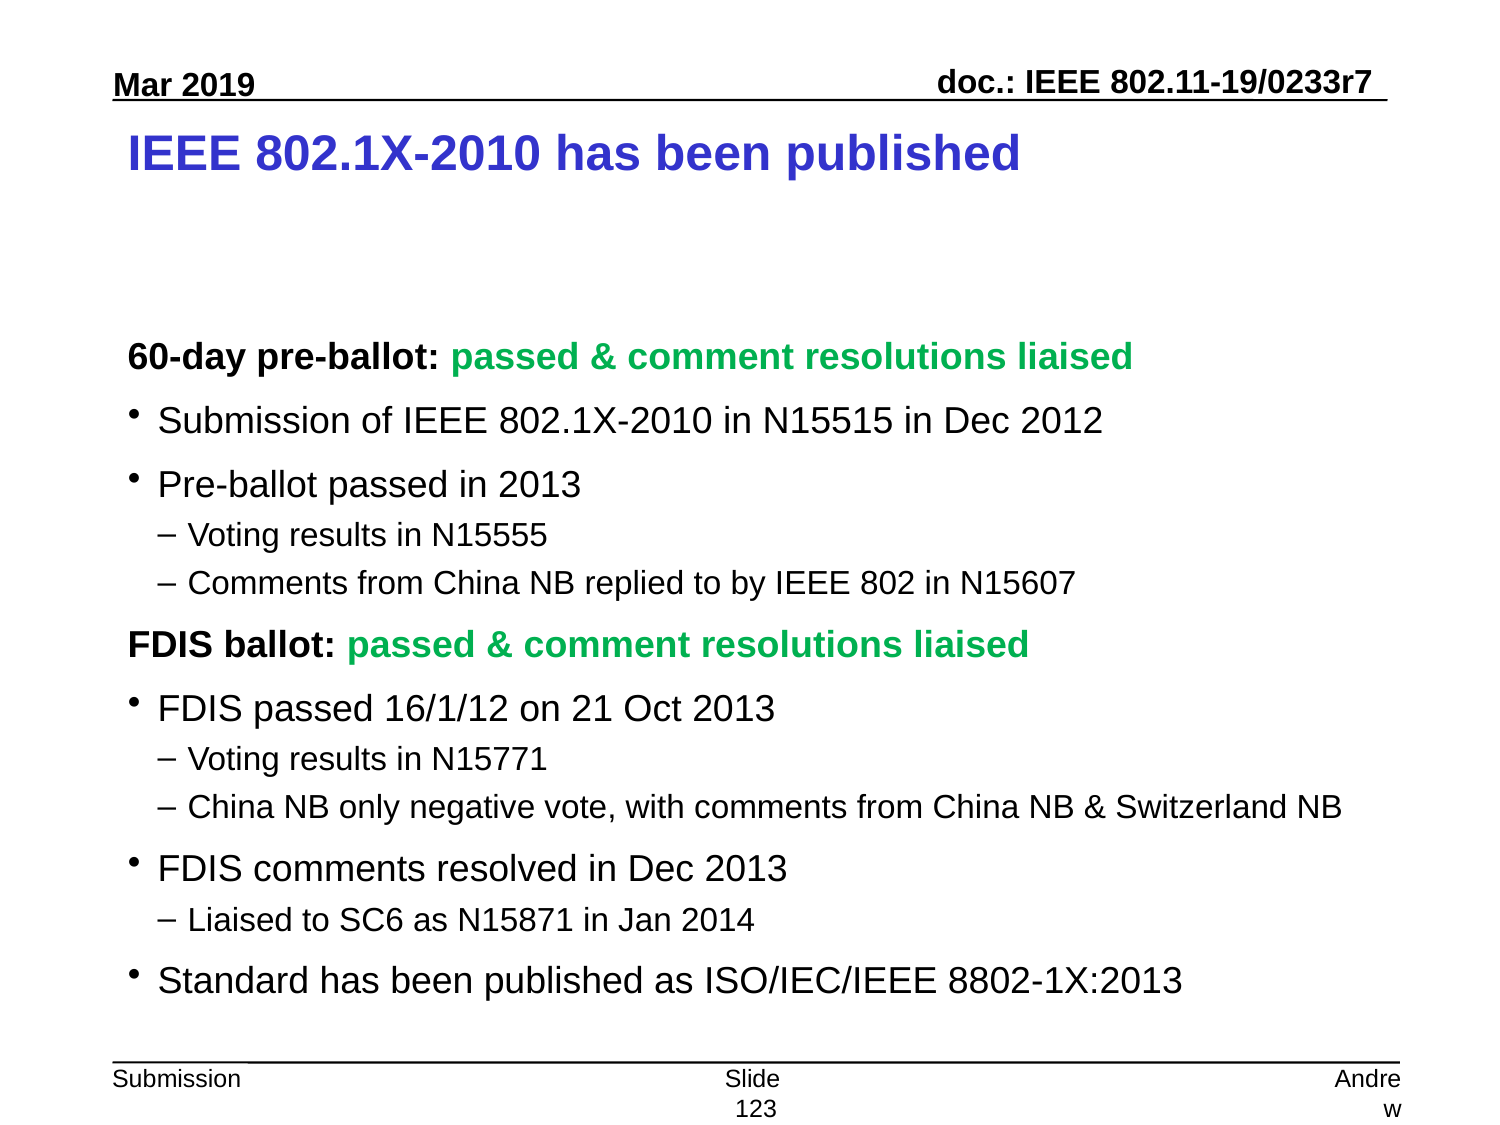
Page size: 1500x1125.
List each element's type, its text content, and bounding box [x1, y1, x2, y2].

slide_number Slide 123 [709, 1061, 803, 1093]
list 60-day pre-ballot: passed & comment resolutions liaised Submission of IEEE 802.1X-2010 in N15515 in Dec 2012 Pre-ballot passed in 2013 Voting results in N15555 Comments from China NB replied to by IEEE 802 in N15607 FDIS ballot: passed & comment resolutions liaised FDIS passed 16/1/12 on 21 Oct 2013 Voting results in N15771 China NB only negative vote, with comments from China NB & Switzerland NB FDIS comments resolved in Dec 2013 Liaised to SC6 as N15871 in Jan 2014 Standard has been published as ISO/IEC/IEEE 8802-1X:2013 [112, 324, 1388, 1000]
footer Andrew Myles, Cisco [1320, 1061, 1402, 1093]
title IEEE 802.1X-2010 has been published [112, 112, 1388, 288]
